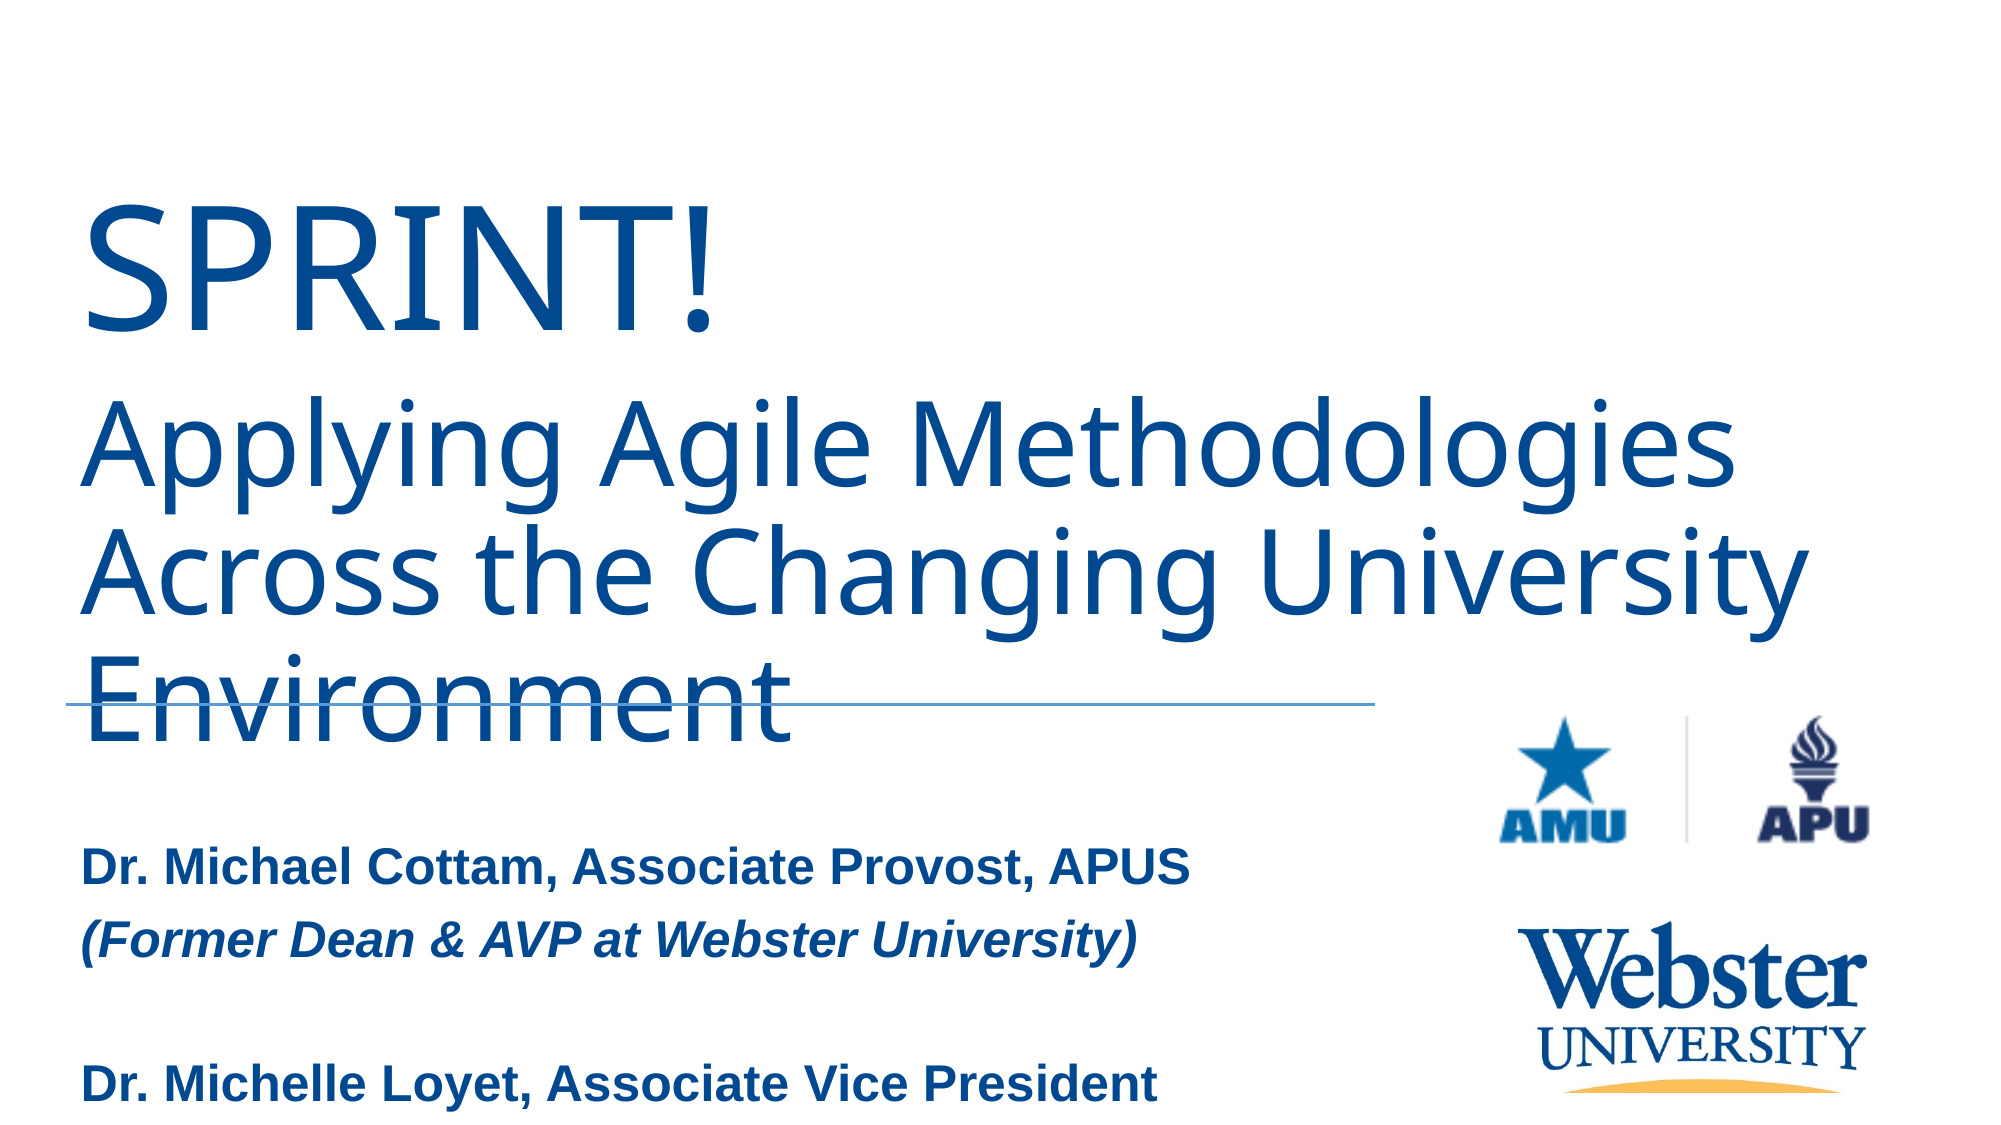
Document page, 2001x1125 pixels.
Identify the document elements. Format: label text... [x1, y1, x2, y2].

picture [1478, 704, 1907, 866]
picture [1518, 921, 1867, 1093]
text_box SPRINT! Applying Agile Methodologies Across the Changing University Environment Dr. Michael Cottam, Associate Provost, APUS (Former Dean & AVP at Webster University) Dr. Michelle Loyet, Associate Vice President [65, 0, 2000, 1125]
